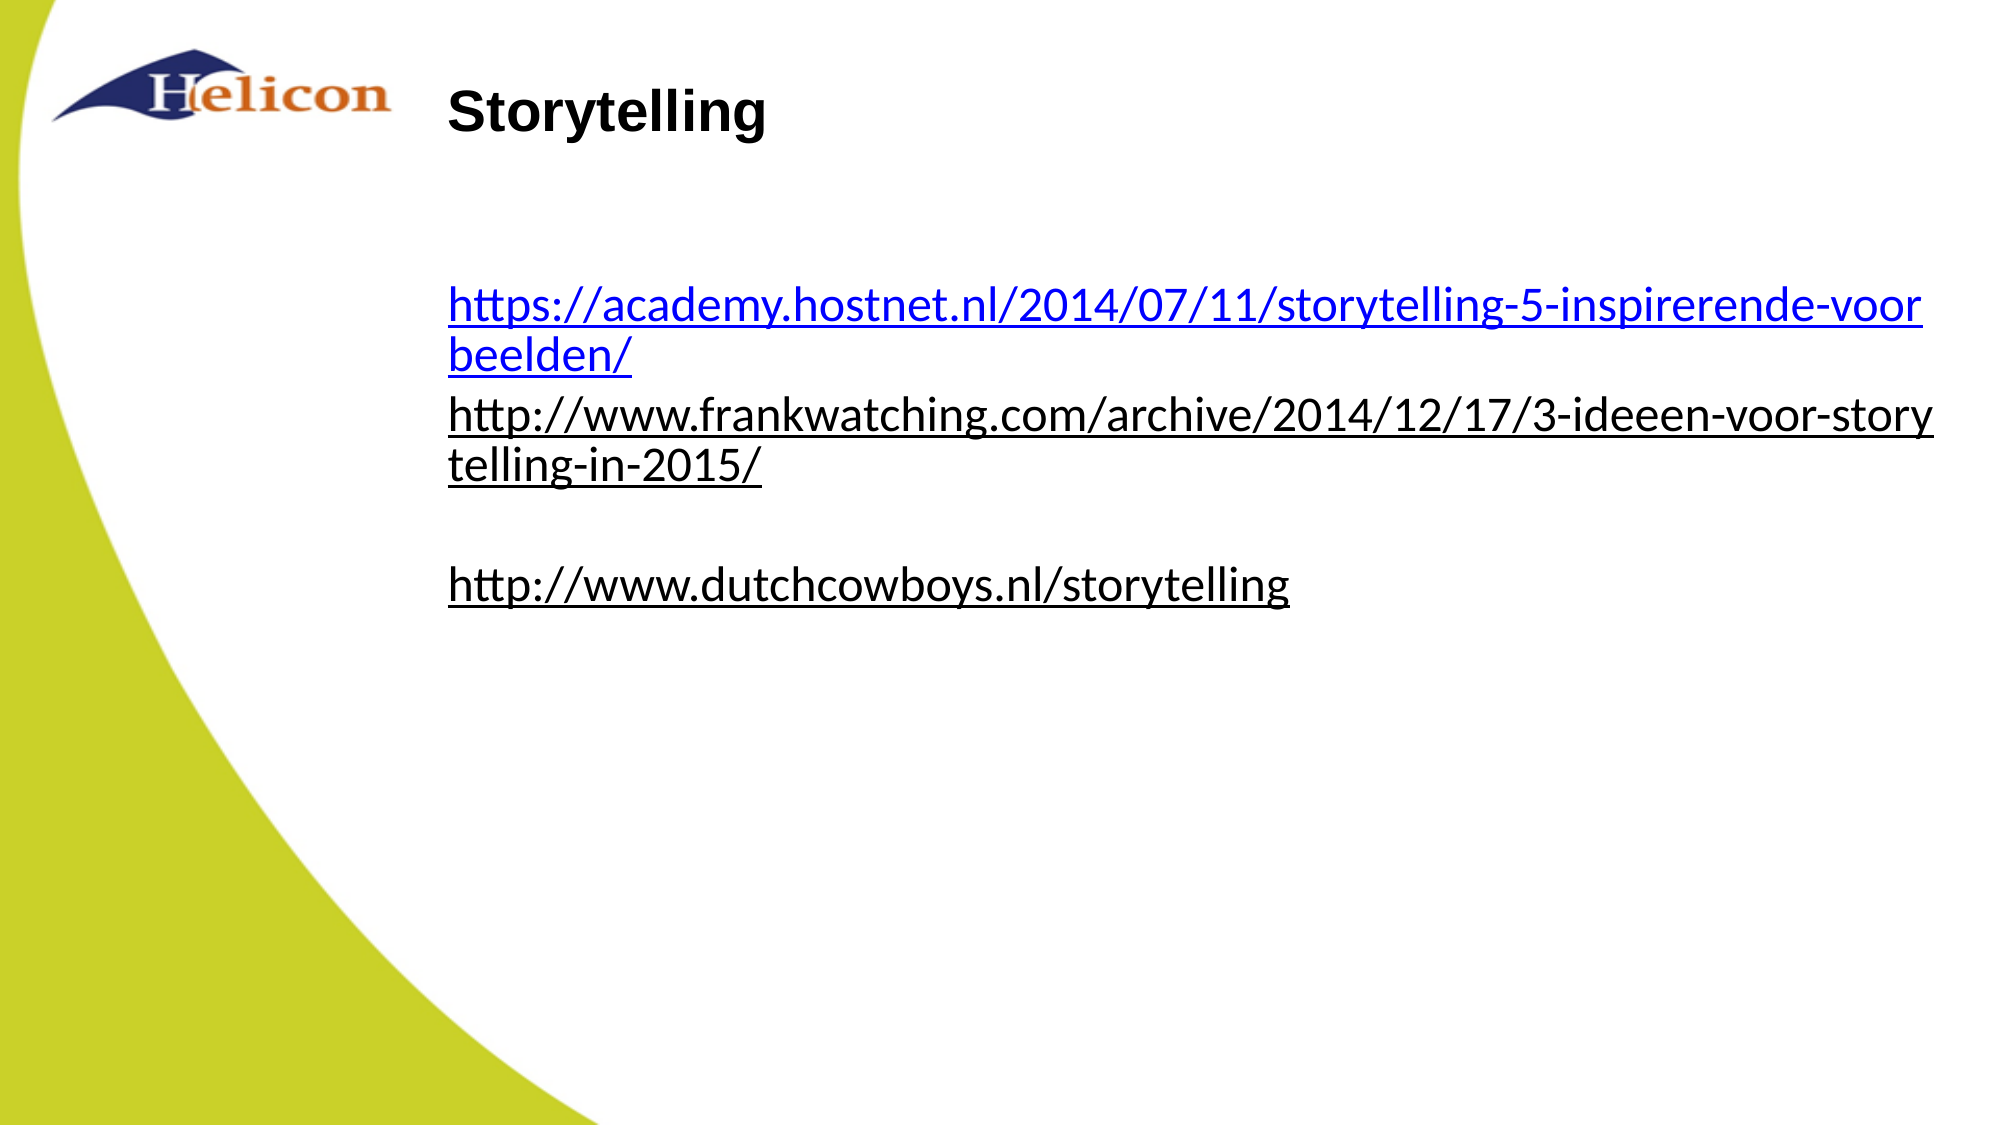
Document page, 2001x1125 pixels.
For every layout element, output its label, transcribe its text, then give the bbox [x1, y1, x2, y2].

picture [0, 0, 2000, 1125]
text_box https://academy.hostnet.nl/2014/07/11/storytelling-5-inspirerende-voorbeelden/ http://www.frankwatching.com/archive/2014/12/17/3-ideeen-voor-storytelling-in-2015/ http://www.dutchcowboys.nl/storytelling [432, 264, 1952, 519]
title Storytelling [432, 54, 1887, 161]
